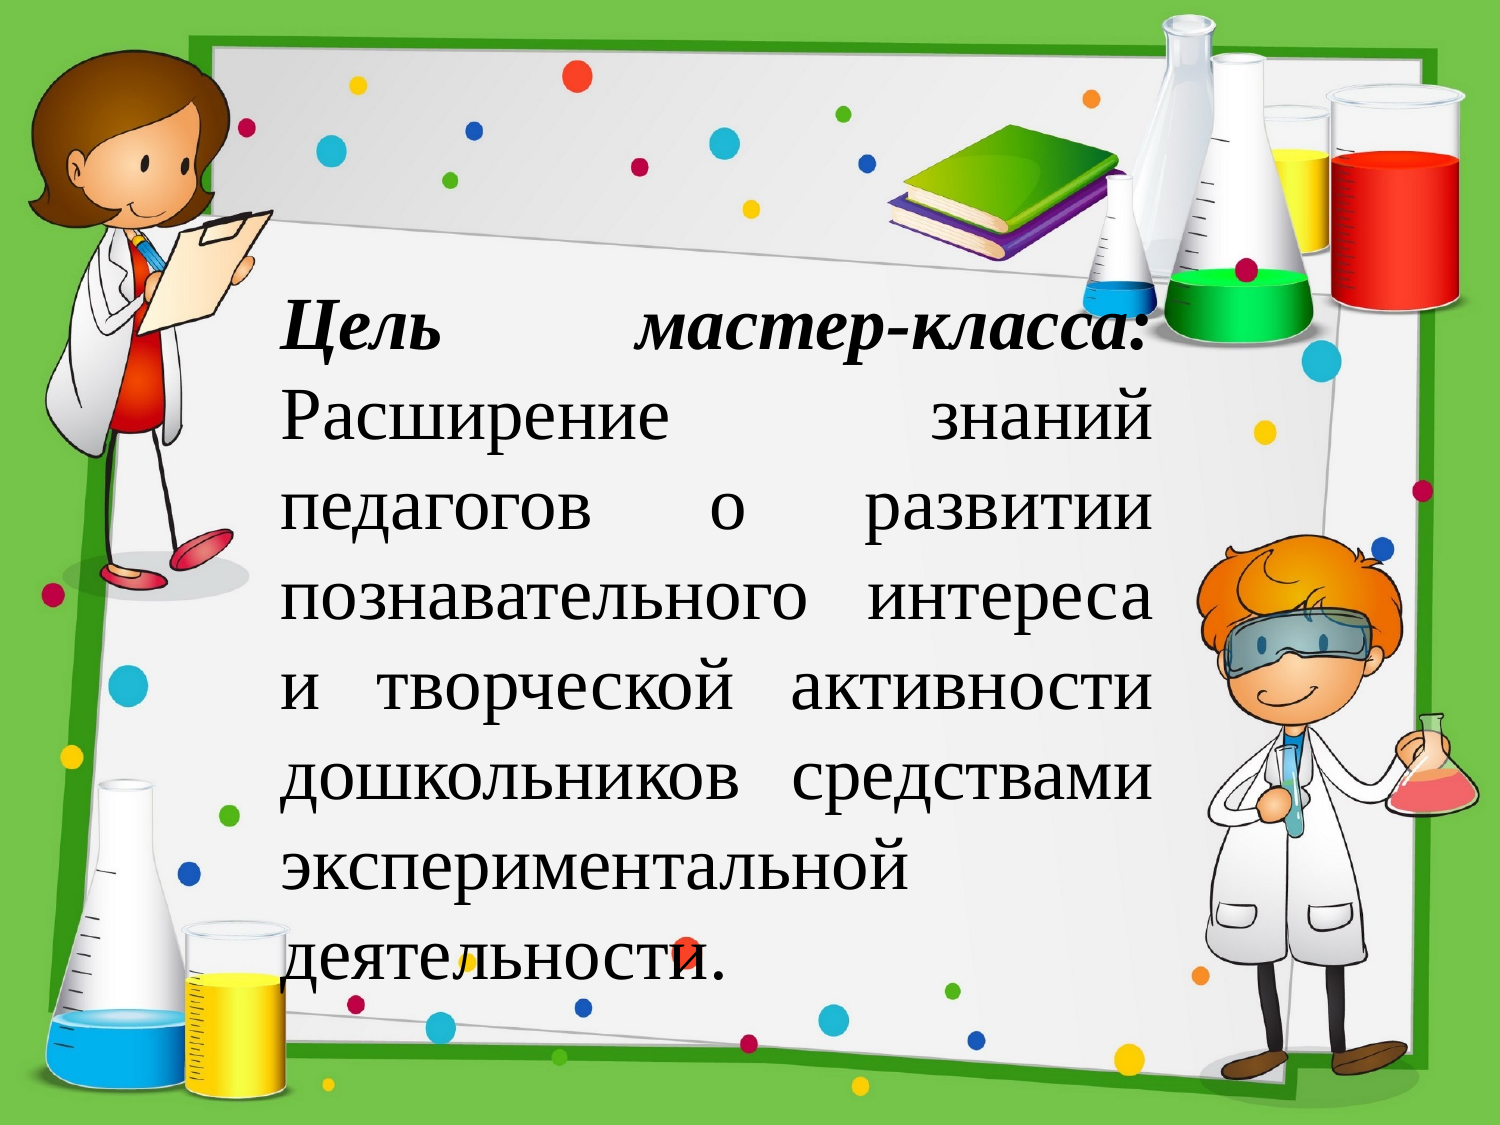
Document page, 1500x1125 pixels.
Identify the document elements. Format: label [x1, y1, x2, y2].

list [0, 0, 1500, 1125]
